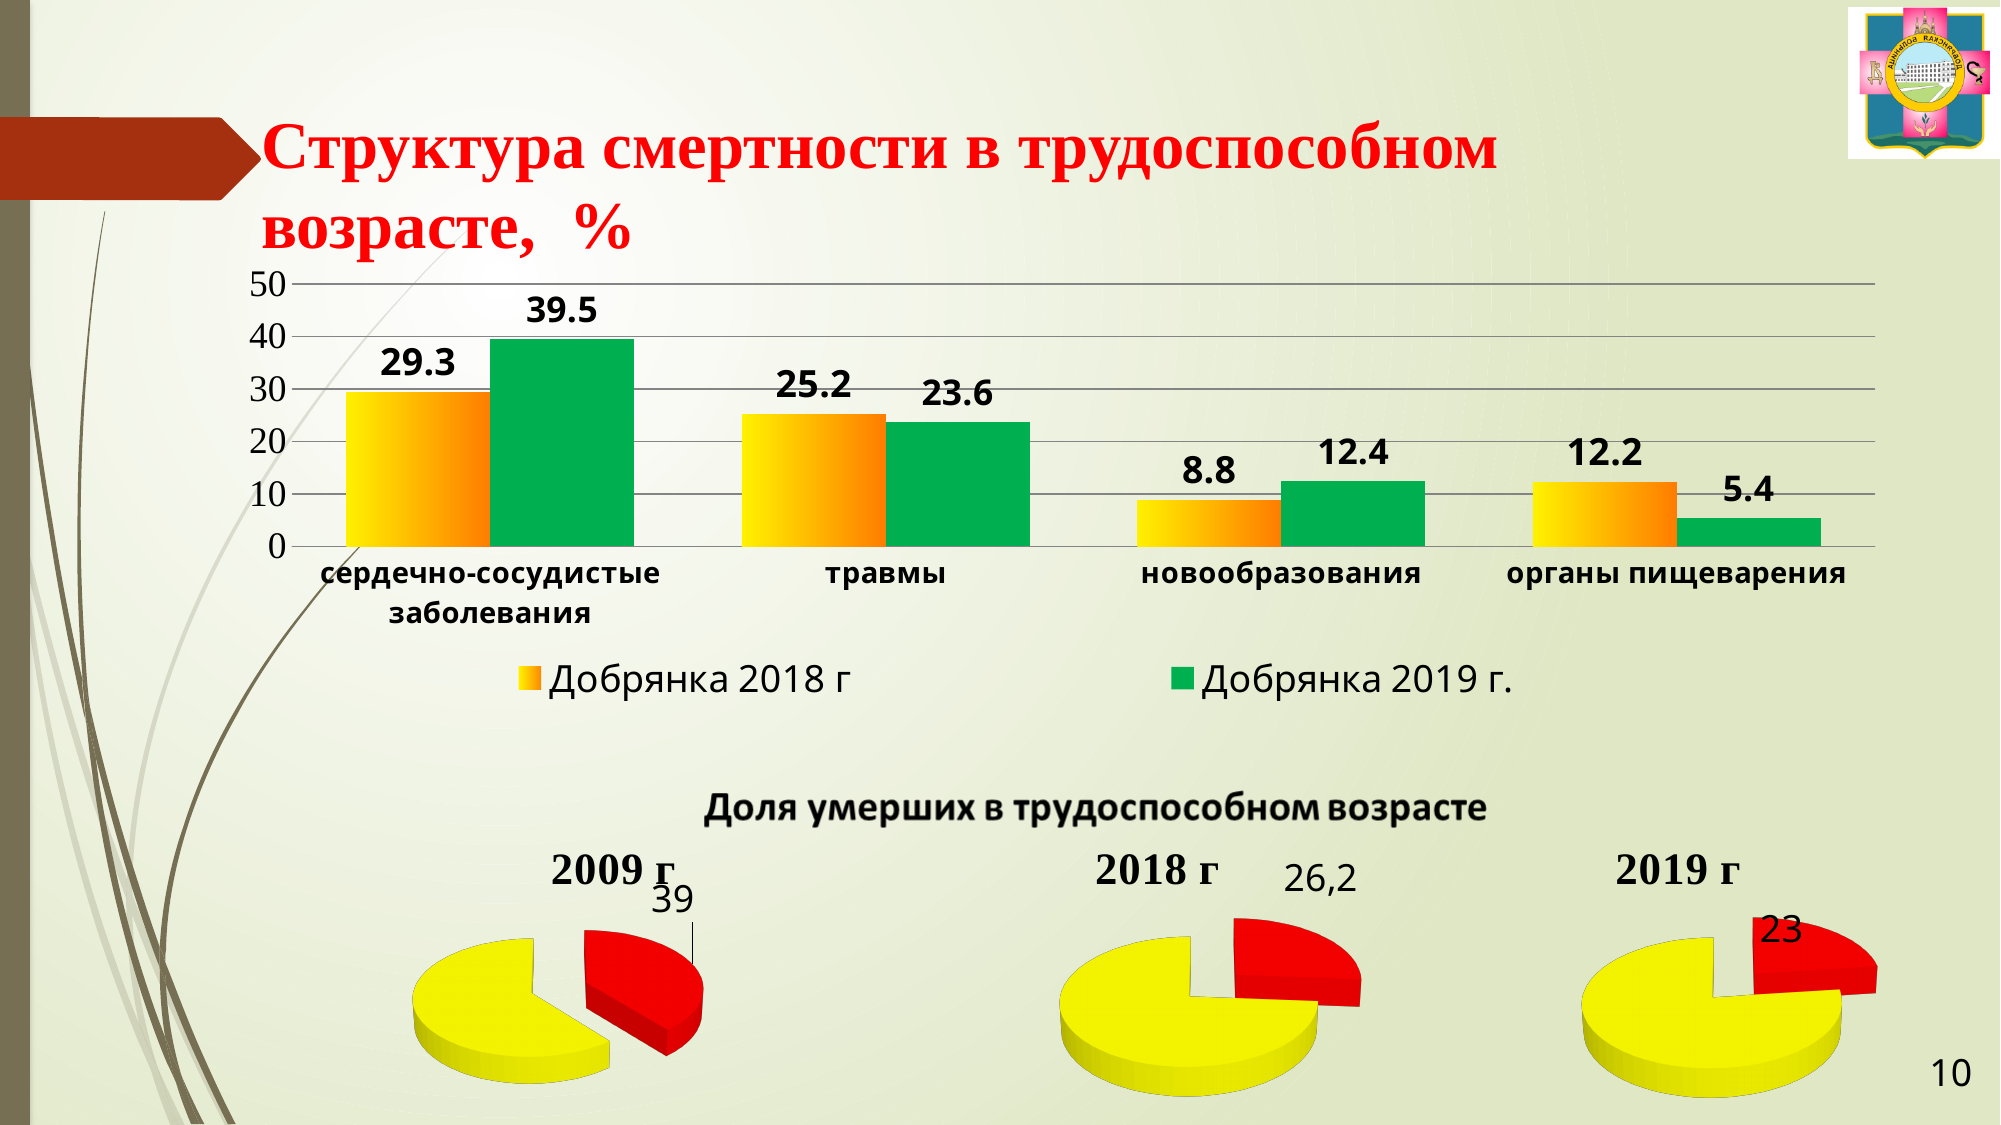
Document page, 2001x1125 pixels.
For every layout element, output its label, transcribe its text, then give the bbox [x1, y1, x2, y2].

chart [199, 236, 1915, 1125]
picture [1848, 7, 2000, 160]
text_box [412, 765, 1747, 829]
title Структура смертности в трудоспособном возрасте, % [246, 94, 1944, 203]
text_box 10 [1918, 1041, 2000, 1102]
